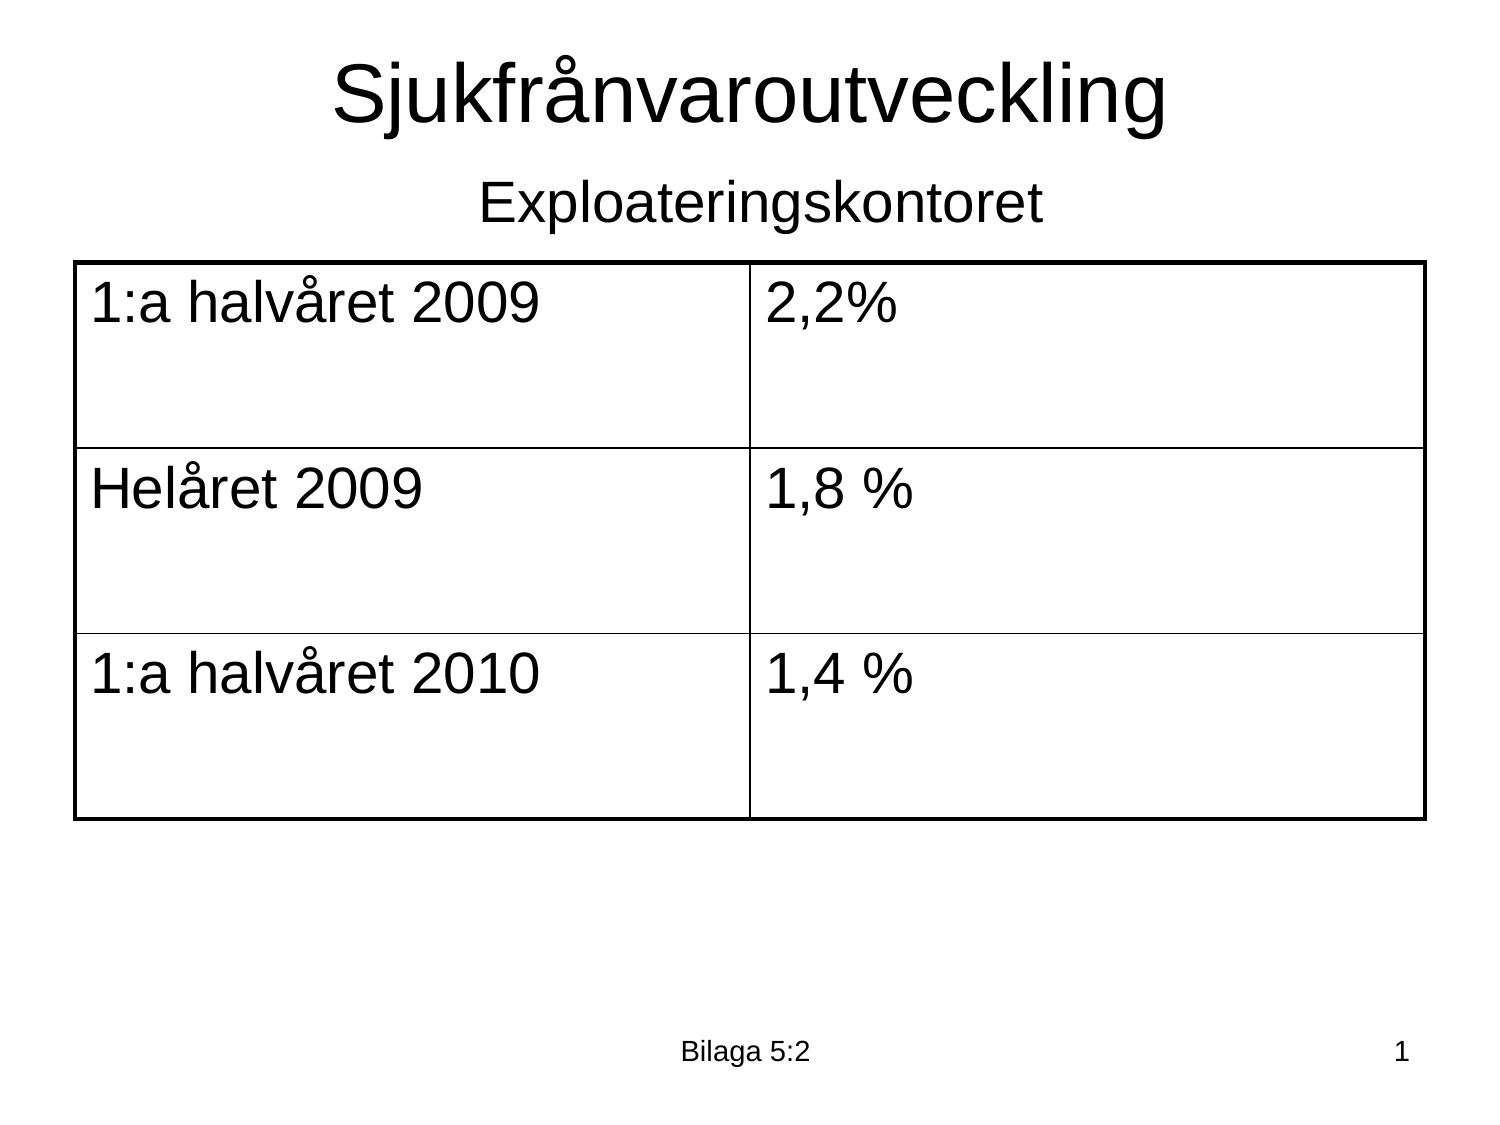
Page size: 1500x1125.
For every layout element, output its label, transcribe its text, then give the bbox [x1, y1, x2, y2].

table_header 2,2% [751, 265, 1423, 447]
table_header 1:a halvåret 2009 [77, 265, 749, 447]
footer Bilaga 5:2 [512, 1024, 988, 1103]
title Sjukfrånvaroutveckling Exploateringskontoret [74, 44, 1426, 233]
table_cell 1,4 % [751, 634, 1423, 817]
slide_number 1 [1074, 1024, 1426, 1103]
table_cell Helåret 2009 [77, 449, 749, 633]
table_cell 1:a halvåret 2010 [77, 634, 749, 817]
table_cell 1,8 % [751, 449, 1423, 633]
